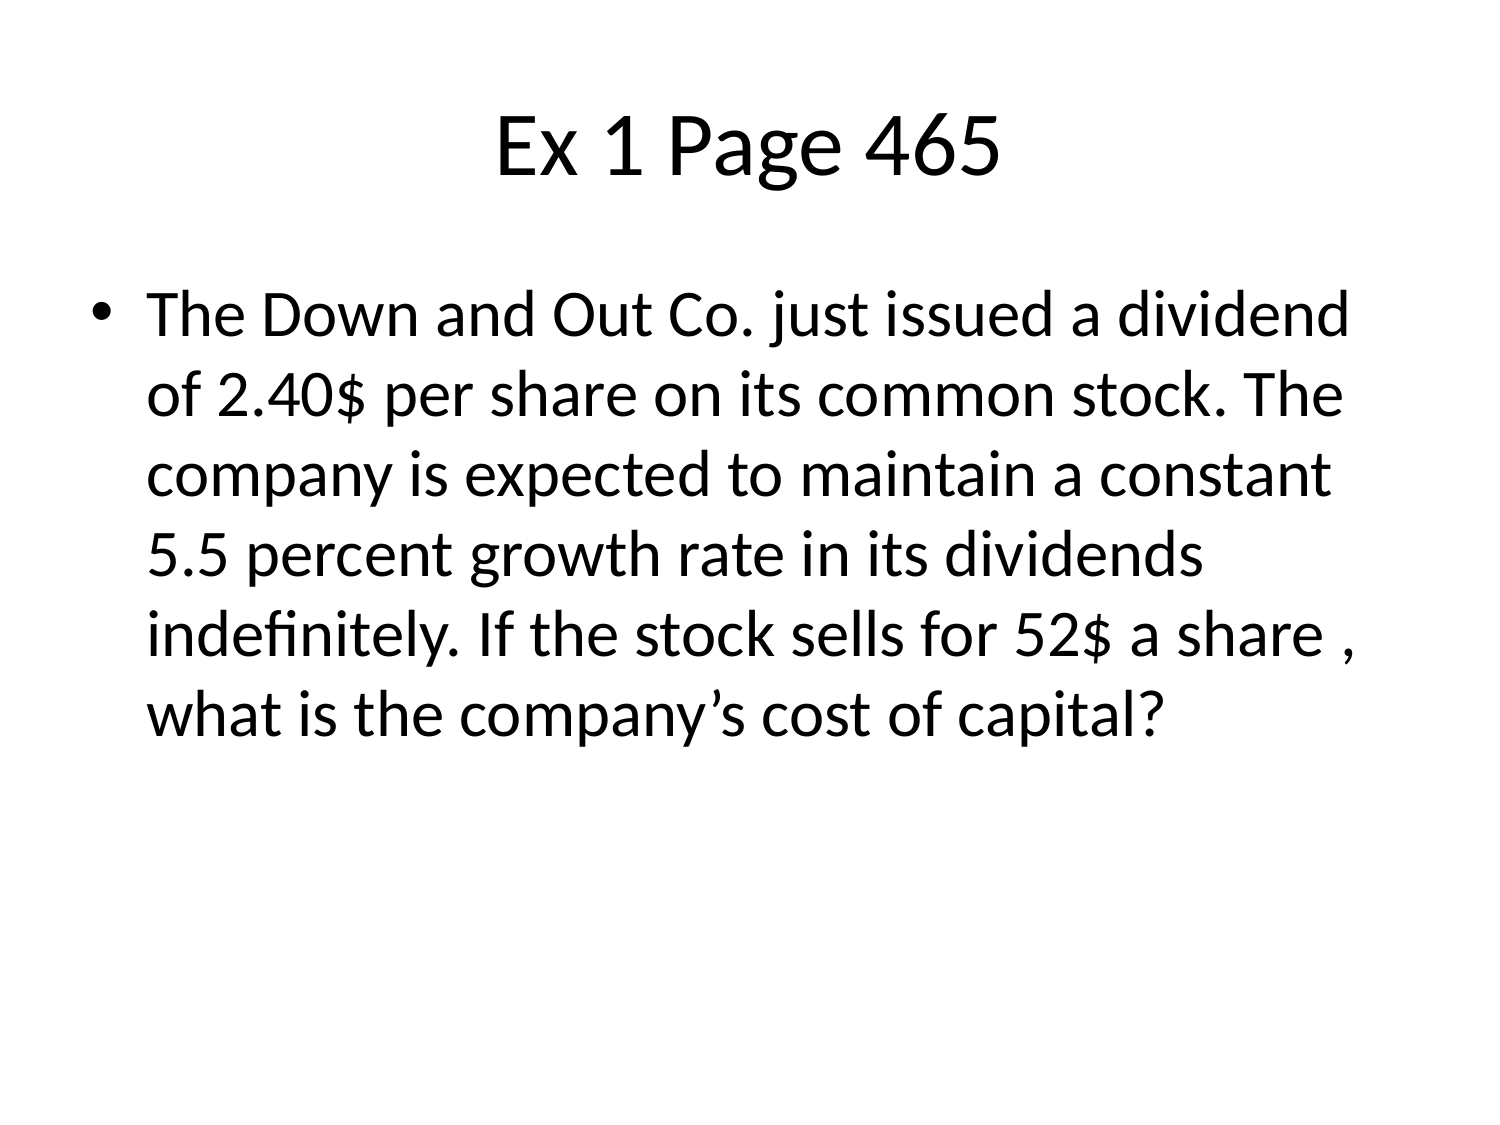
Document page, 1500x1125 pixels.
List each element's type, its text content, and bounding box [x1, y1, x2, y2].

title Ex 1 Page 465 [75, 45, 1425, 233]
list The Down and Out Co. just issued a dividend of 2.40$ per share on its common stock. The company is expected to maintain a constant 5.5 percent growth rate in its dividends indefinitely. If the stock sells for 52$ a share , what is the company’s cost of capital? [75, 262, 1425, 1005]
